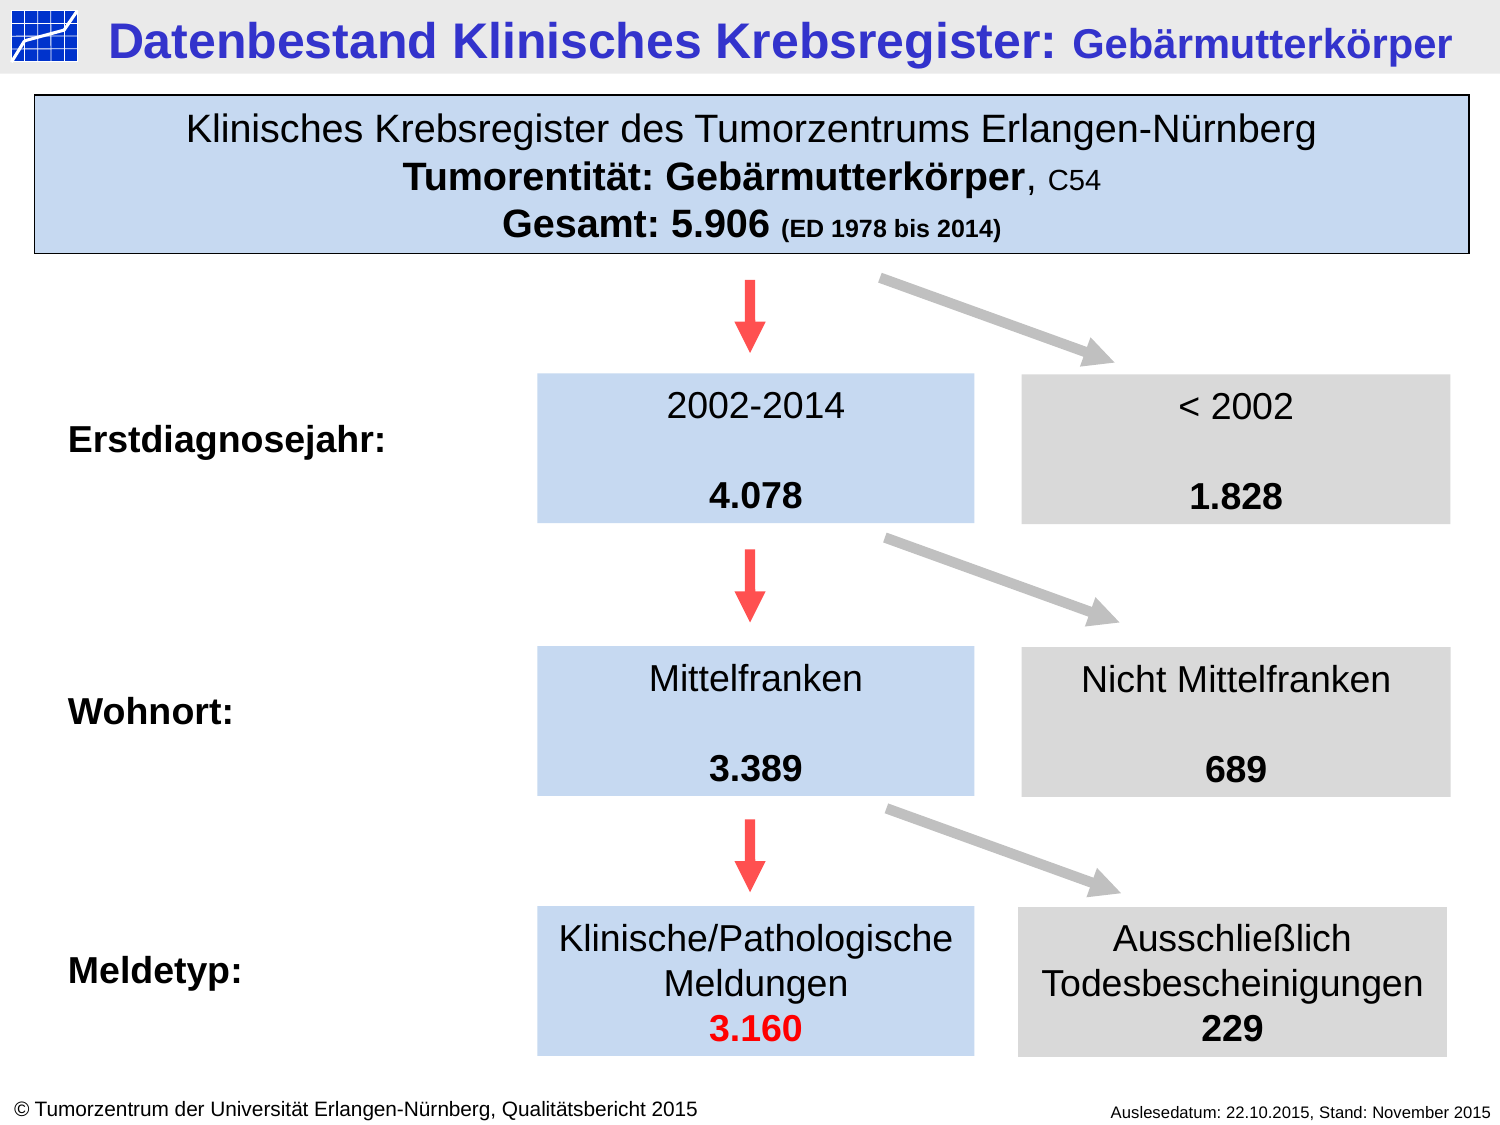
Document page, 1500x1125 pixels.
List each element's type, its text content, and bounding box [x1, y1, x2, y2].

text_box [743, 279, 757, 353]
text_box < 2002 1.828 [1021, 374, 1451, 525]
text_box [743, 819, 757, 893]
text_box [884, 537, 1120, 625]
text_box Meldetyp: [53, 939, 467, 999]
text_box Ausschließlich Todesbescheinigungen 229 [1018, 907, 1447, 1057]
text_box Datenbestand Klinisches Krebsregister: Gebärmutterkörper [92, 2, 1500, 75]
text_box Nicht Mittelfranken 689 [1021, 647, 1451, 797]
text_box Erstdiagnosejahr: [53, 407, 467, 468]
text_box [0, 0, 90, 75]
text_box Mittelfranken 3.389 [537, 646, 975, 796]
text_box Auslesedatum: 22.10.2015, Stand: November 2015 [998, 1094, 1500, 1125]
text_box Klinisches Krebsregister des Tumorzentrums Erlangen-Nürnberg Tumorentität: Gebärmutterkörper, C54 Gesamt: 5.906 (ED 1978 bis 2014) [34, 95, 1470, 254]
text_box Klinische/Pathologische Meldungen 3.160 [537, 906, 975, 1056]
text_box [743, 549, 757, 623]
text_box Wohnort: [53, 679, 467, 739]
text_box [886, 808, 1122, 895]
text_box 2002-2014 4.078 [537, 373, 975, 524]
text_box © Tumorzentrum der Universität Erlangen-Nürnberg, Qualitätsbericht 2015 [0, 1088, 786, 1125]
text_box [879, 277, 1115, 365]
